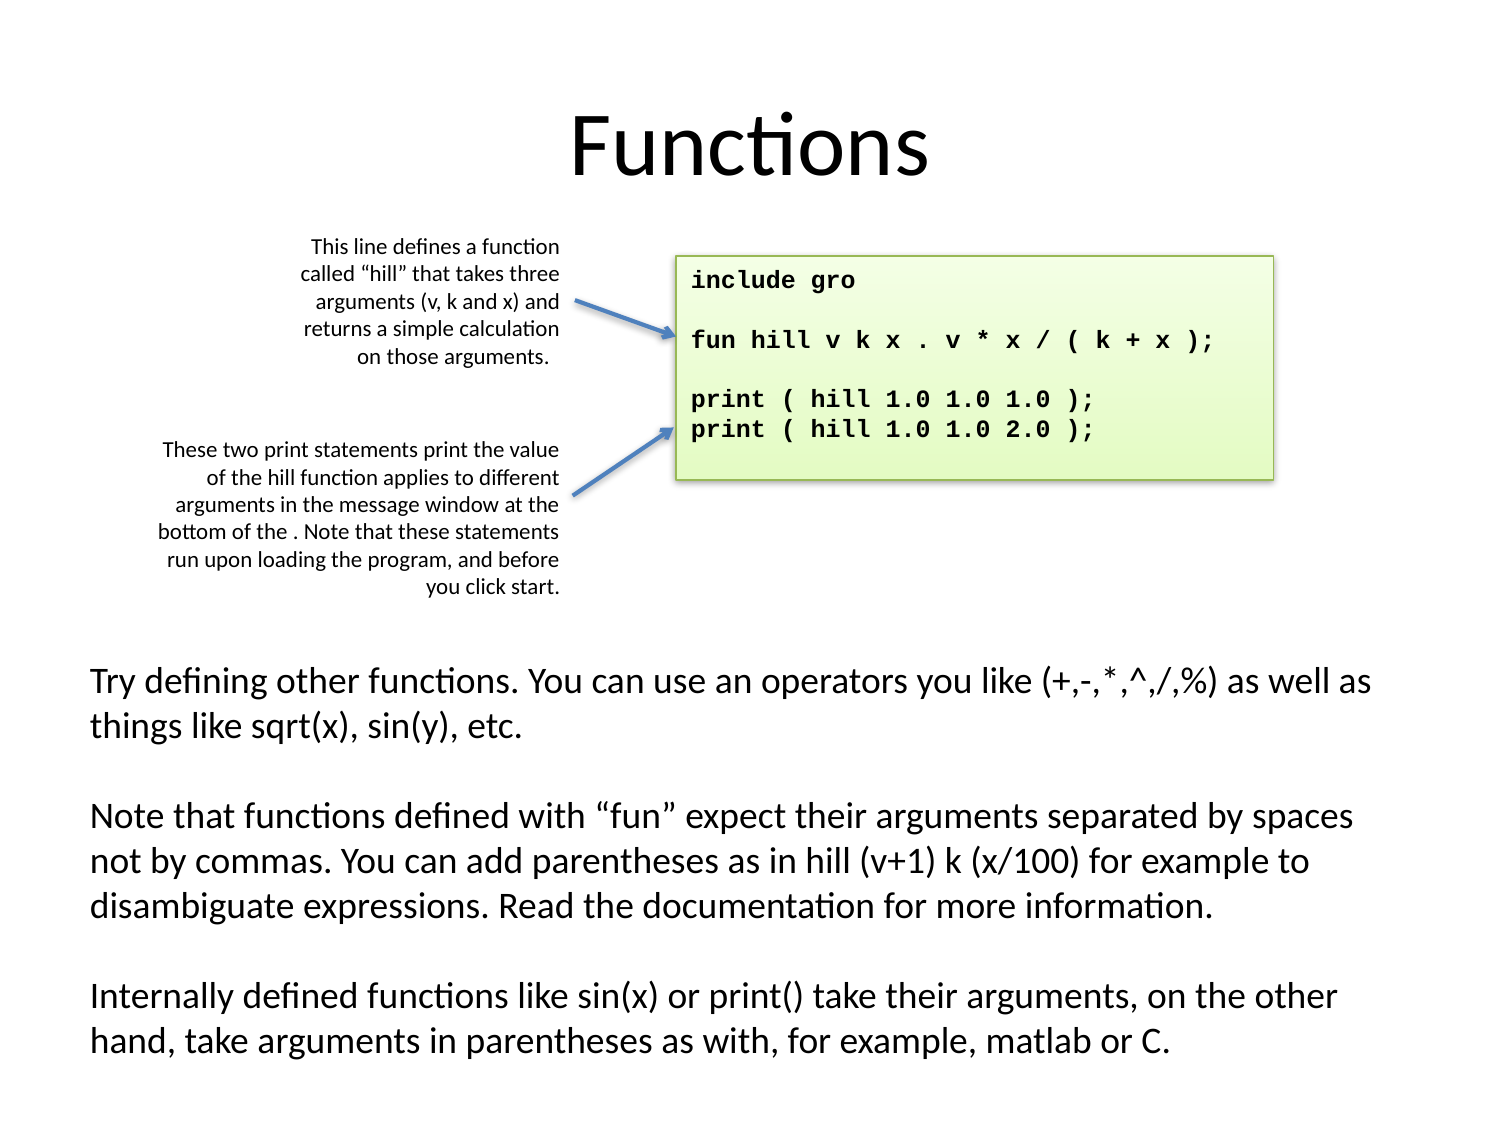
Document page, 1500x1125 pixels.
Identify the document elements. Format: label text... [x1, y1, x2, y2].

title Functions [75, 45, 1425, 233]
text_box This line defines a function called “hill” that takes three arguments (v, k and x) and returns a simple calculation on those arguments. [270, 224, 575, 377]
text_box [574, 300, 677, 337]
text_box These two print statements print the value of the hill function applies to different arguments in the message window at the bottom of the . Note that these statements run upon loading the program, and before you click start. [127, 427, 575, 607]
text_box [572, 427, 674, 496]
text_box Try defining other functions. You can use an operators you like (+,-,*,^,/,%) as well as things like sqrt(x), sin(y), etc. Note that functions defined with “fun” expect their arguments separated by spaces not by commas. You can add parentheses as in hill (v+1) k (x/100) for example to disambiguate expressions. Read the documentation for more information. Internally defined functions like sin(x) or print() take their arguments, on the other hand, take arguments in parentheses as with, for example, matlab or C. [74, 648, 1425, 1069]
text_box include gro fun hill v k x . v * x / ( k + x ); print ( hill 1.0 1.0 1.0 ); print ( hill 1.0 1.0 2.0 ); [675, 255, 1274, 481]
